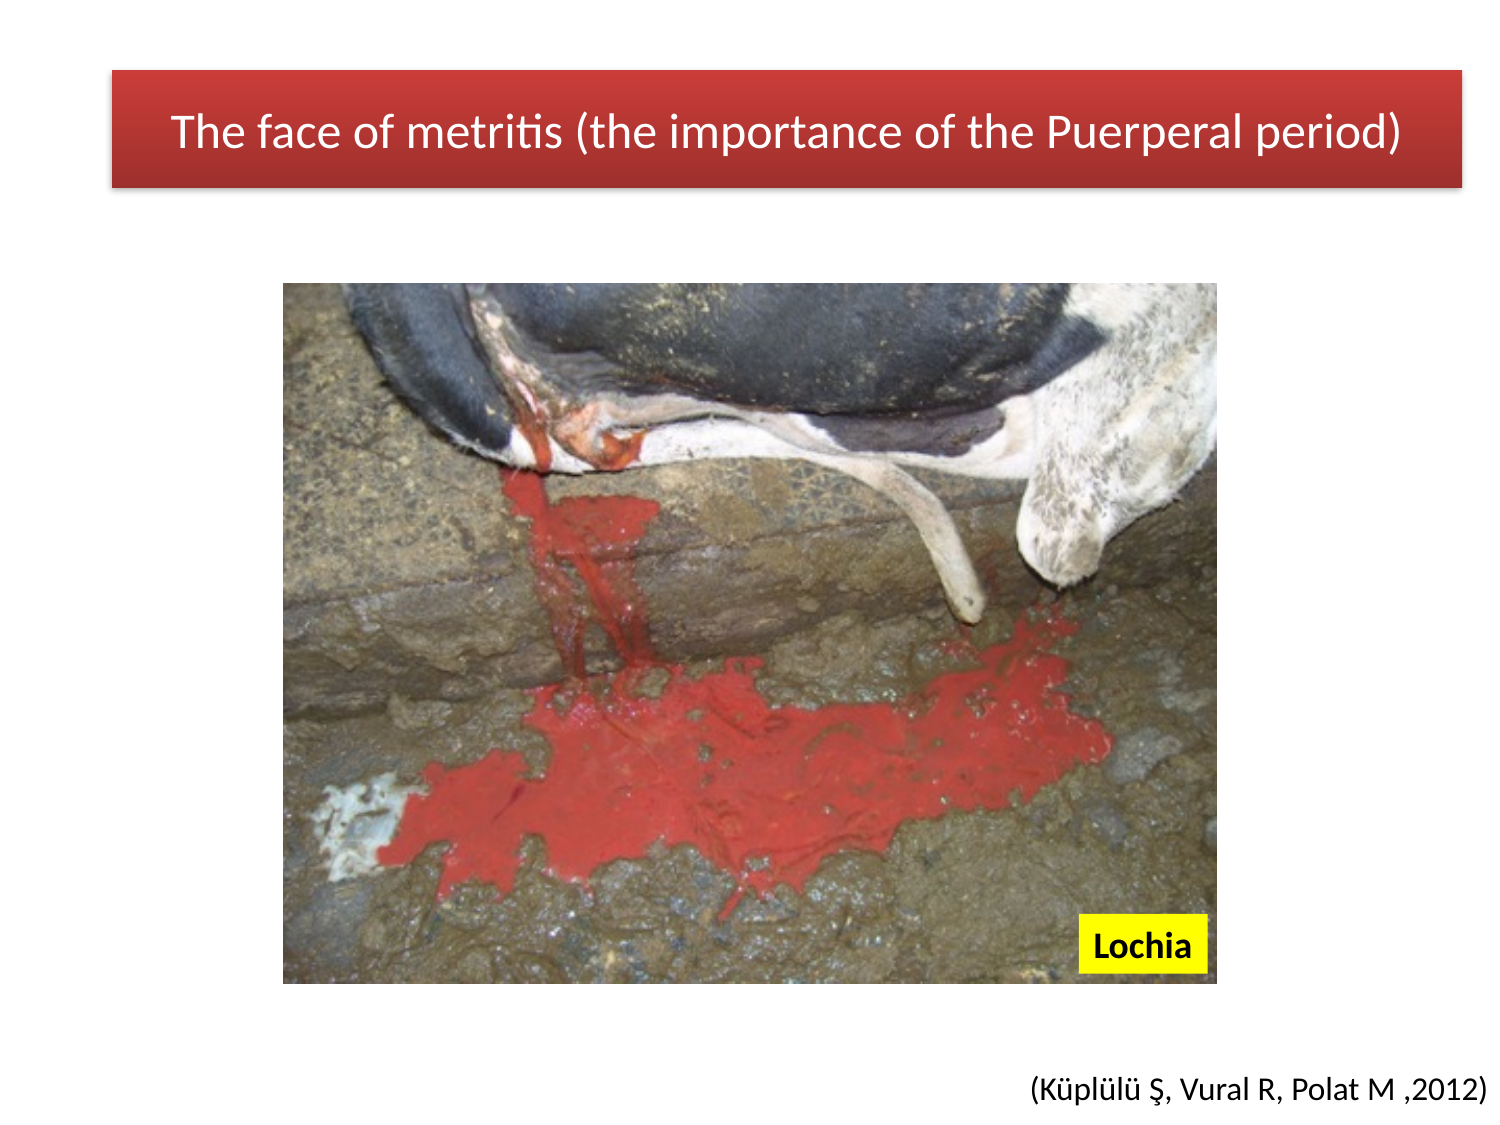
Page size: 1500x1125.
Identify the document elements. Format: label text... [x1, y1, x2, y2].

title The face of metritis (the importance of the Puerperal period) [112, 70, 1463, 188]
text_box (Küplülü Ş, Vural R, Polat M ,2012) [929, 1059, 1500, 1115]
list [283, 283, 1217, 984]
